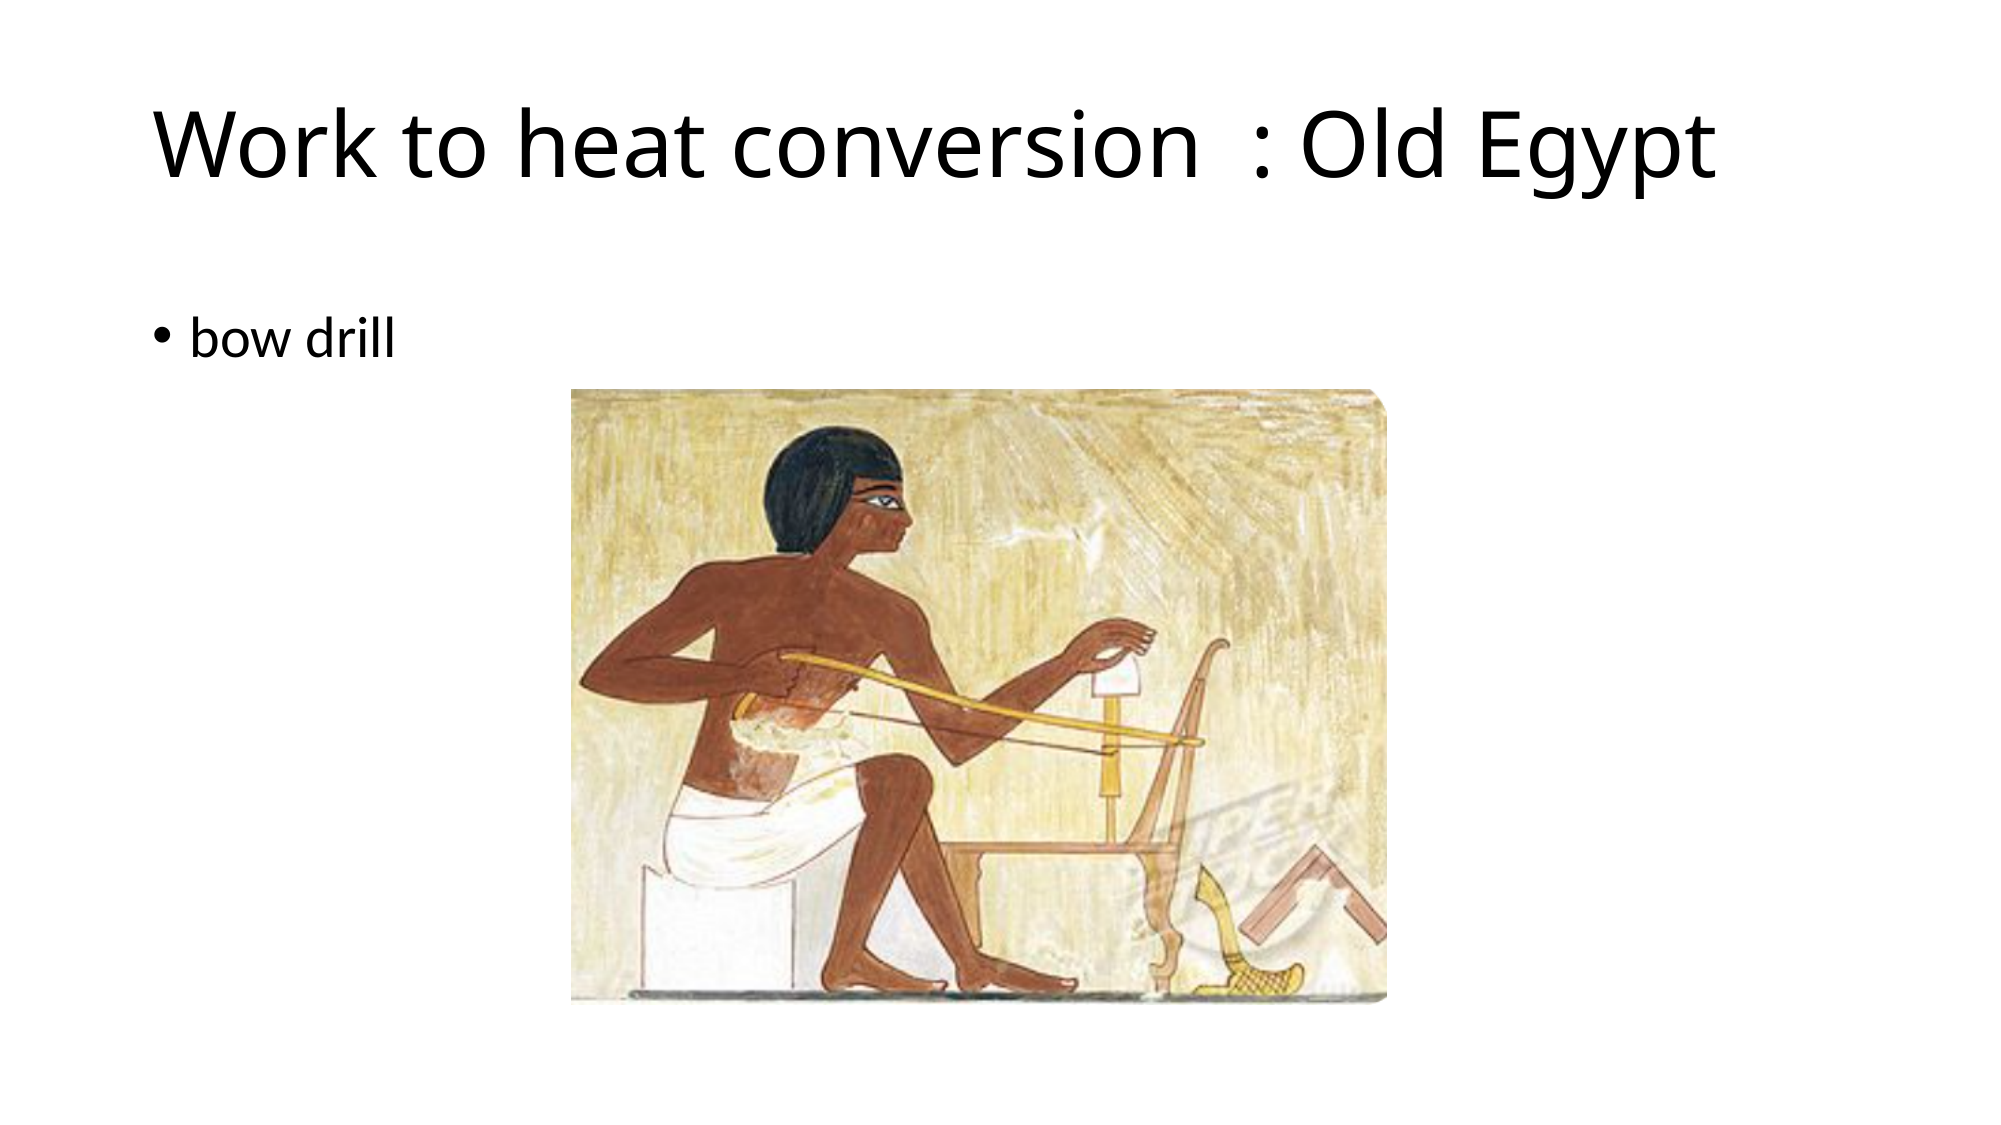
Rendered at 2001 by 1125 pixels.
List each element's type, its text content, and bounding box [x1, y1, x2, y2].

title Work to heat conversion : Old Egypt [137, 59, 1863, 237]
picture [571, 389, 1387, 1005]
list bow drill [137, 299, 1863, 1014]
